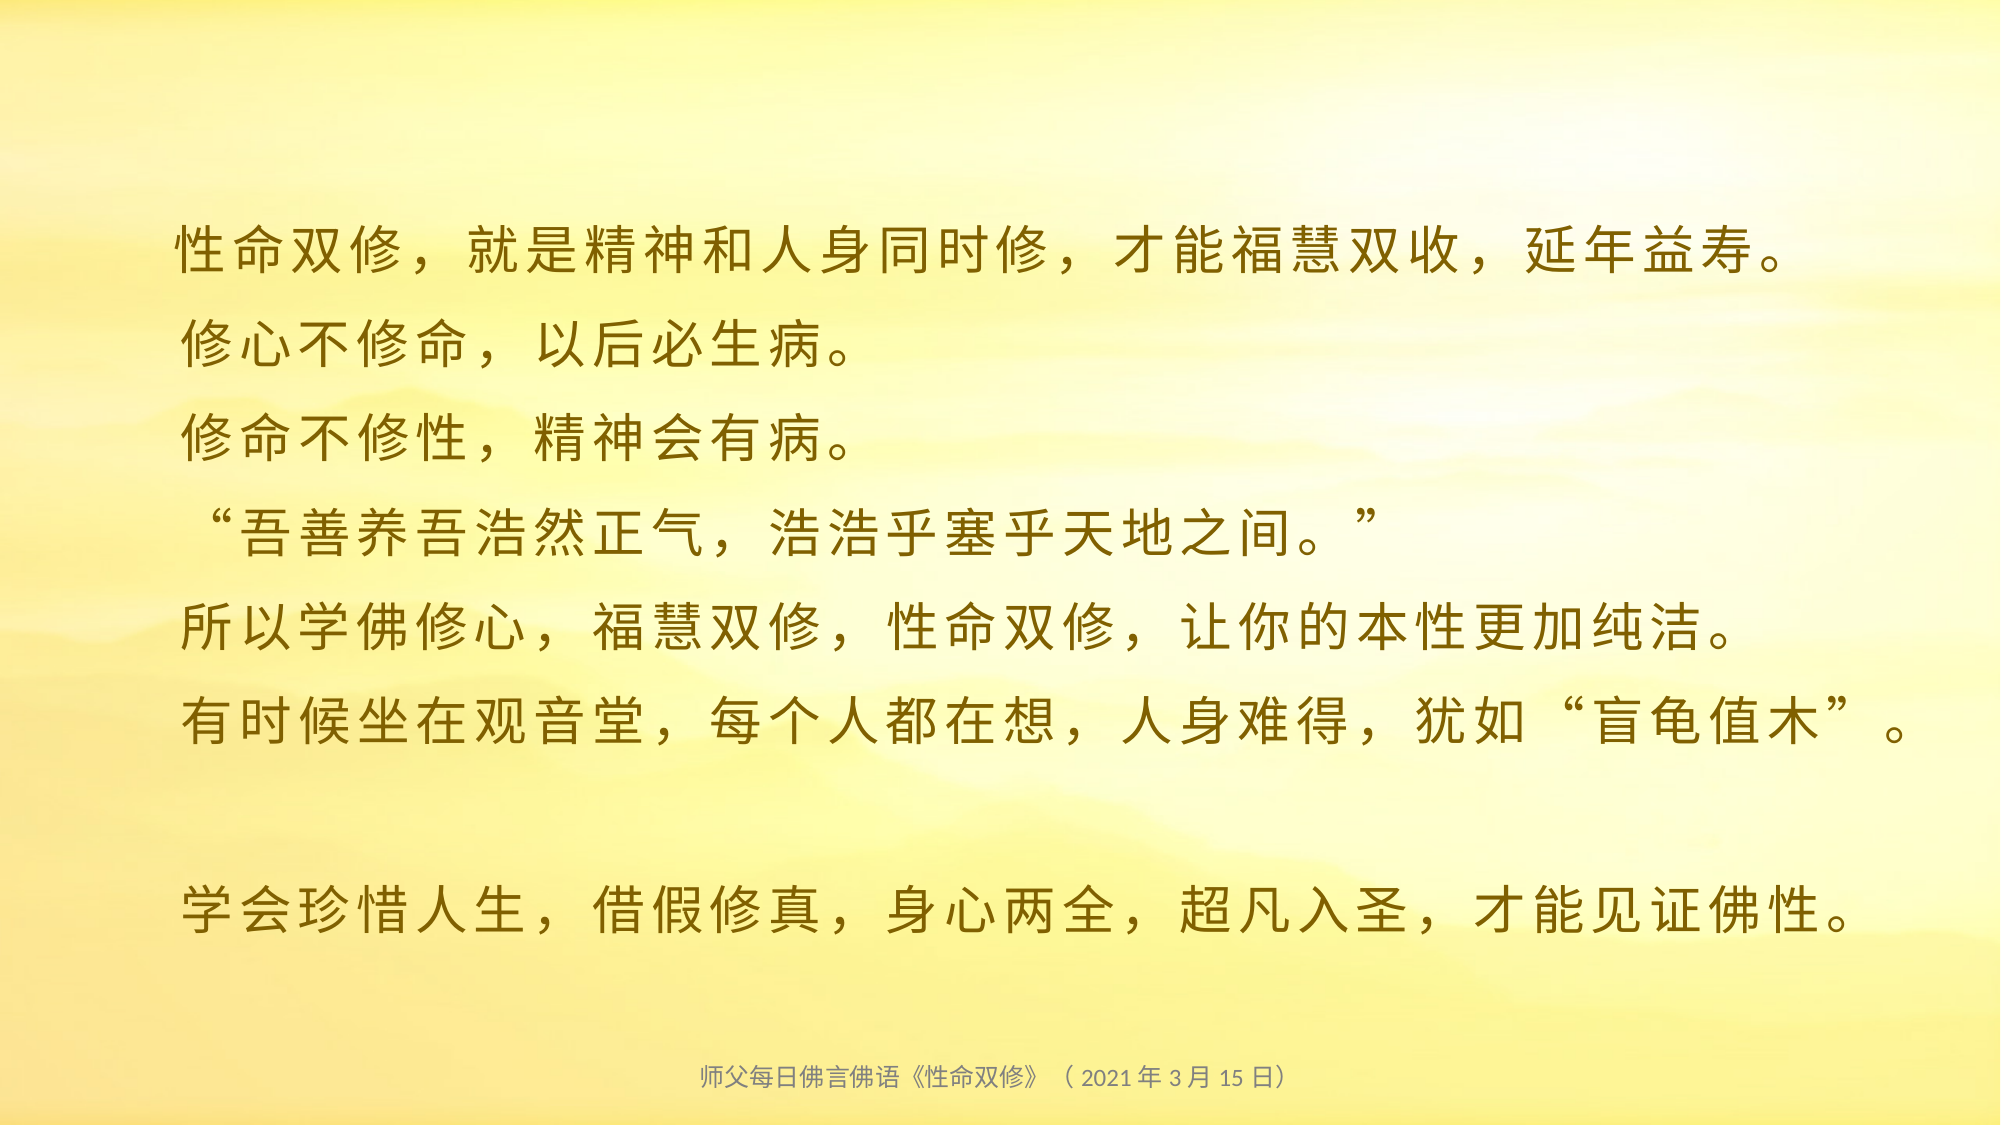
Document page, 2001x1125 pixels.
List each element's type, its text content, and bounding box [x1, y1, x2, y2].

footer 师父每日佛言佛语《性命双修》（2021年3月15日） [502, 1046, 1498, 1106]
picture [0, 0, 2001, 1125]
title 性命双修，就是精神和人身同时修，才能福慧双收，延年益寿。 修心不修命，以后必生病。 修命不修性，精神会有病。 “吾善养吾浩然正气，浩浩乎塞乎天地之间。” 所以学佛修心，福慧双修，性命双修，让你的本性更加纯洁。 有时候坐在观音堂，每个人都在想，人身难得，犹如“盲龟值木”。 学会珍惜人生，借假修真，身心两全，超凡入圣，才能见证佛性。 [75, 115, 1925, 1010]
